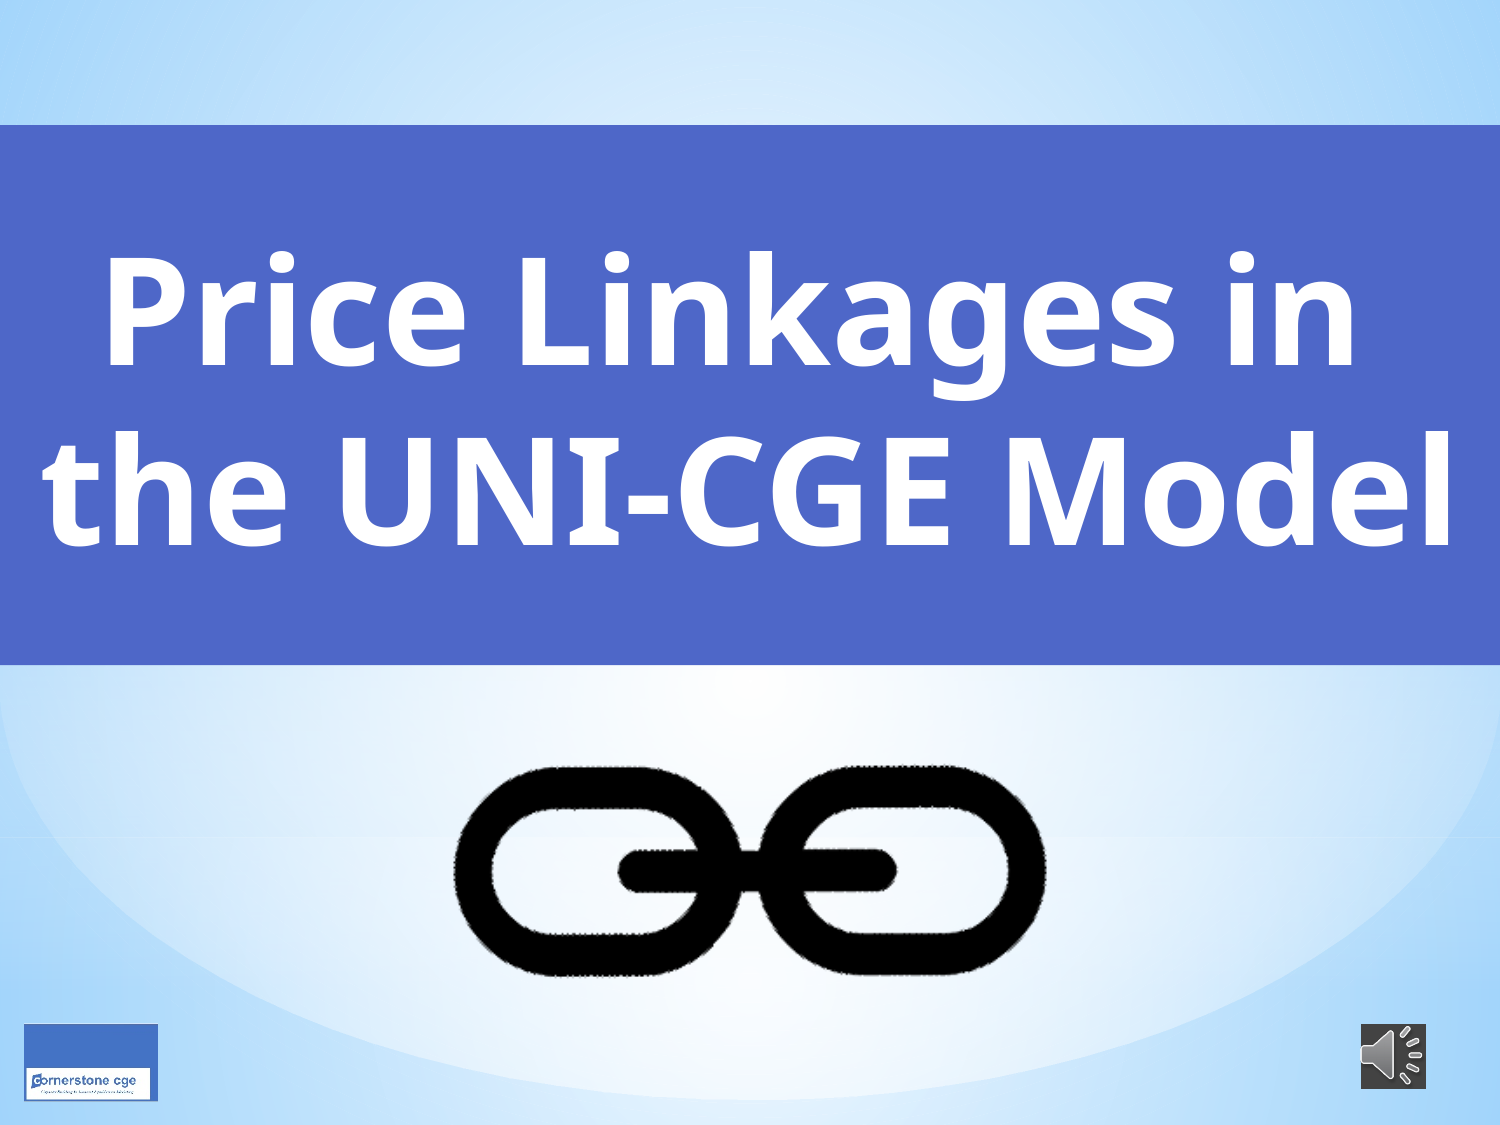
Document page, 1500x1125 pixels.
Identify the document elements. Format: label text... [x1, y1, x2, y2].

title Price Linkages in the UNI-CGE Model [0, 125, 1500, 666]
picture [1359, 1023, 1427, 1091]
picture [24, 1023, 158, 1102]
picture [278, 400, 1223, 1125]
